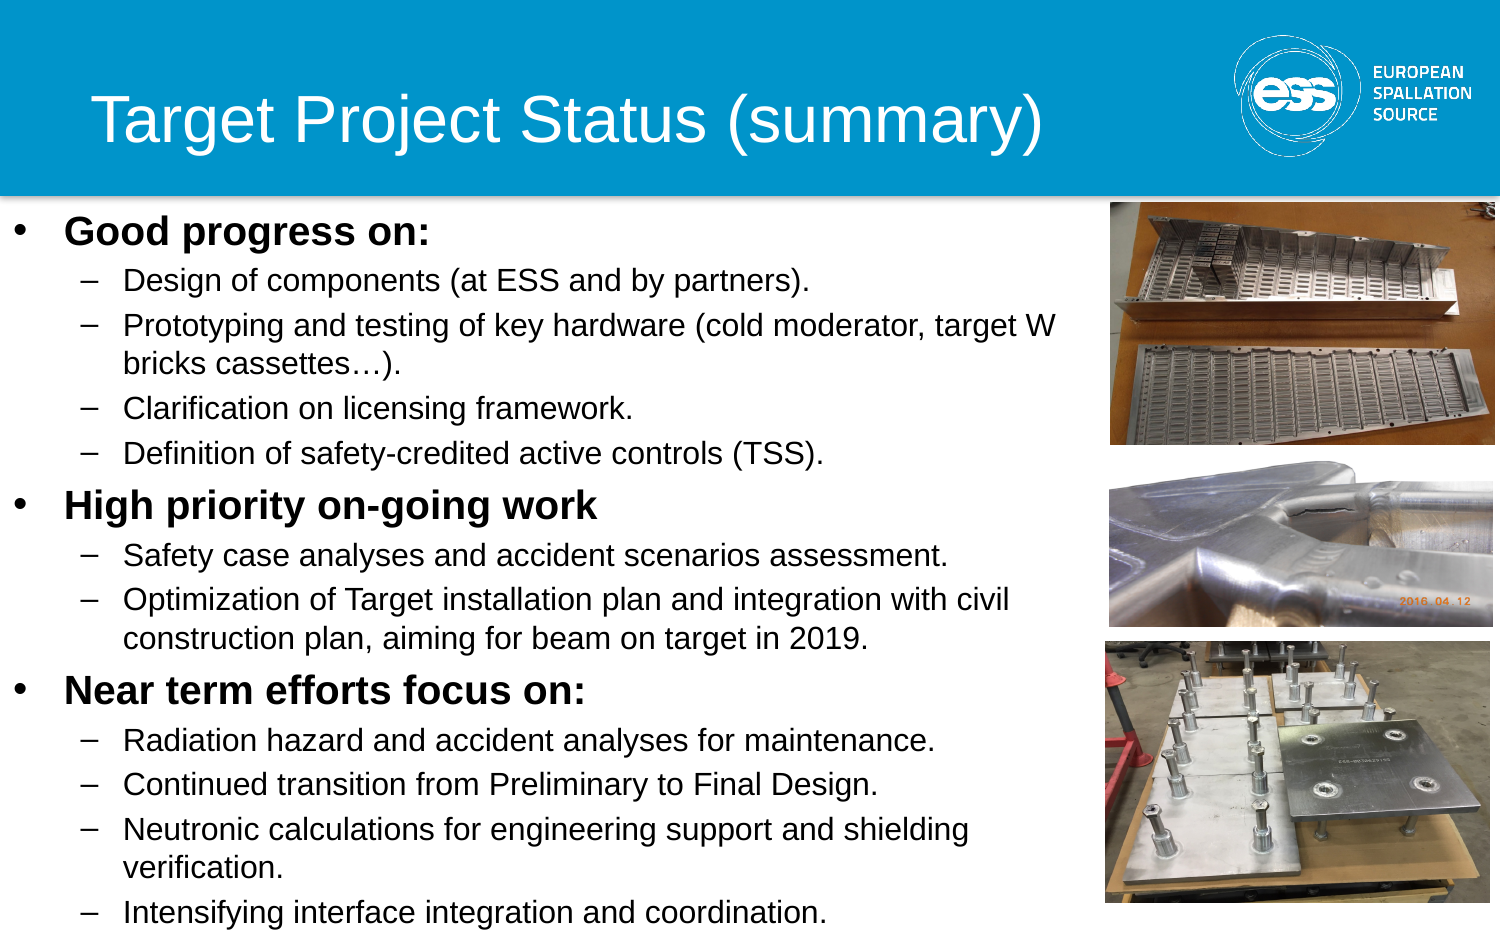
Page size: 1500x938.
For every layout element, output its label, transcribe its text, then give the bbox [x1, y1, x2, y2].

picture [1458, 66, 1462, 77]
picture [1375, 66, 1381, 77]
picture [1425, 93, 1433, 98]
picture [1430, 108, 1437, 120]
picture [1442, 71, 1450, 77]
picture [1108, 458, 1494, 628]
title Target Project Status (summary) [75, 37, 1247, 194]
picture [1435, 87, 1442, 98]
picture [1105, 641, 1490, 903]
picture [1109, 202, 1495, 445]
list Good progress on: Design of components (at ESS and by partners). Prototyping and testing of key hardware (cold moderator, target W bricks cassettes…). Clarification on licensing framework. Definition of safety-credited active controls (TSS). High priority on-going work Safety case analyses and accident scenarios assessment. Optimization of Target installation plan and integration with civil construction plan, aiming for beam on target in 2019. Near term efforts focus on: Radiation hazard and accident analyses for maintenance. Continued transition from Preliminary to Final Design. Neutronic calculations for engineering support and shielding verification. Intensifying interface integration and coordination. [0, 196, 1117, 938]
picture [1453, 66, 1457, 77]
picture [1385, 87, 1390, 98]
picture [1397, 66, 1402, 77]
picture [1432, 66, 1438, 77]
picture [1409, 108, 1425, 118]
picture [1285, 78, 1334, 88]
picture [1254, 78, 1335, 110]
